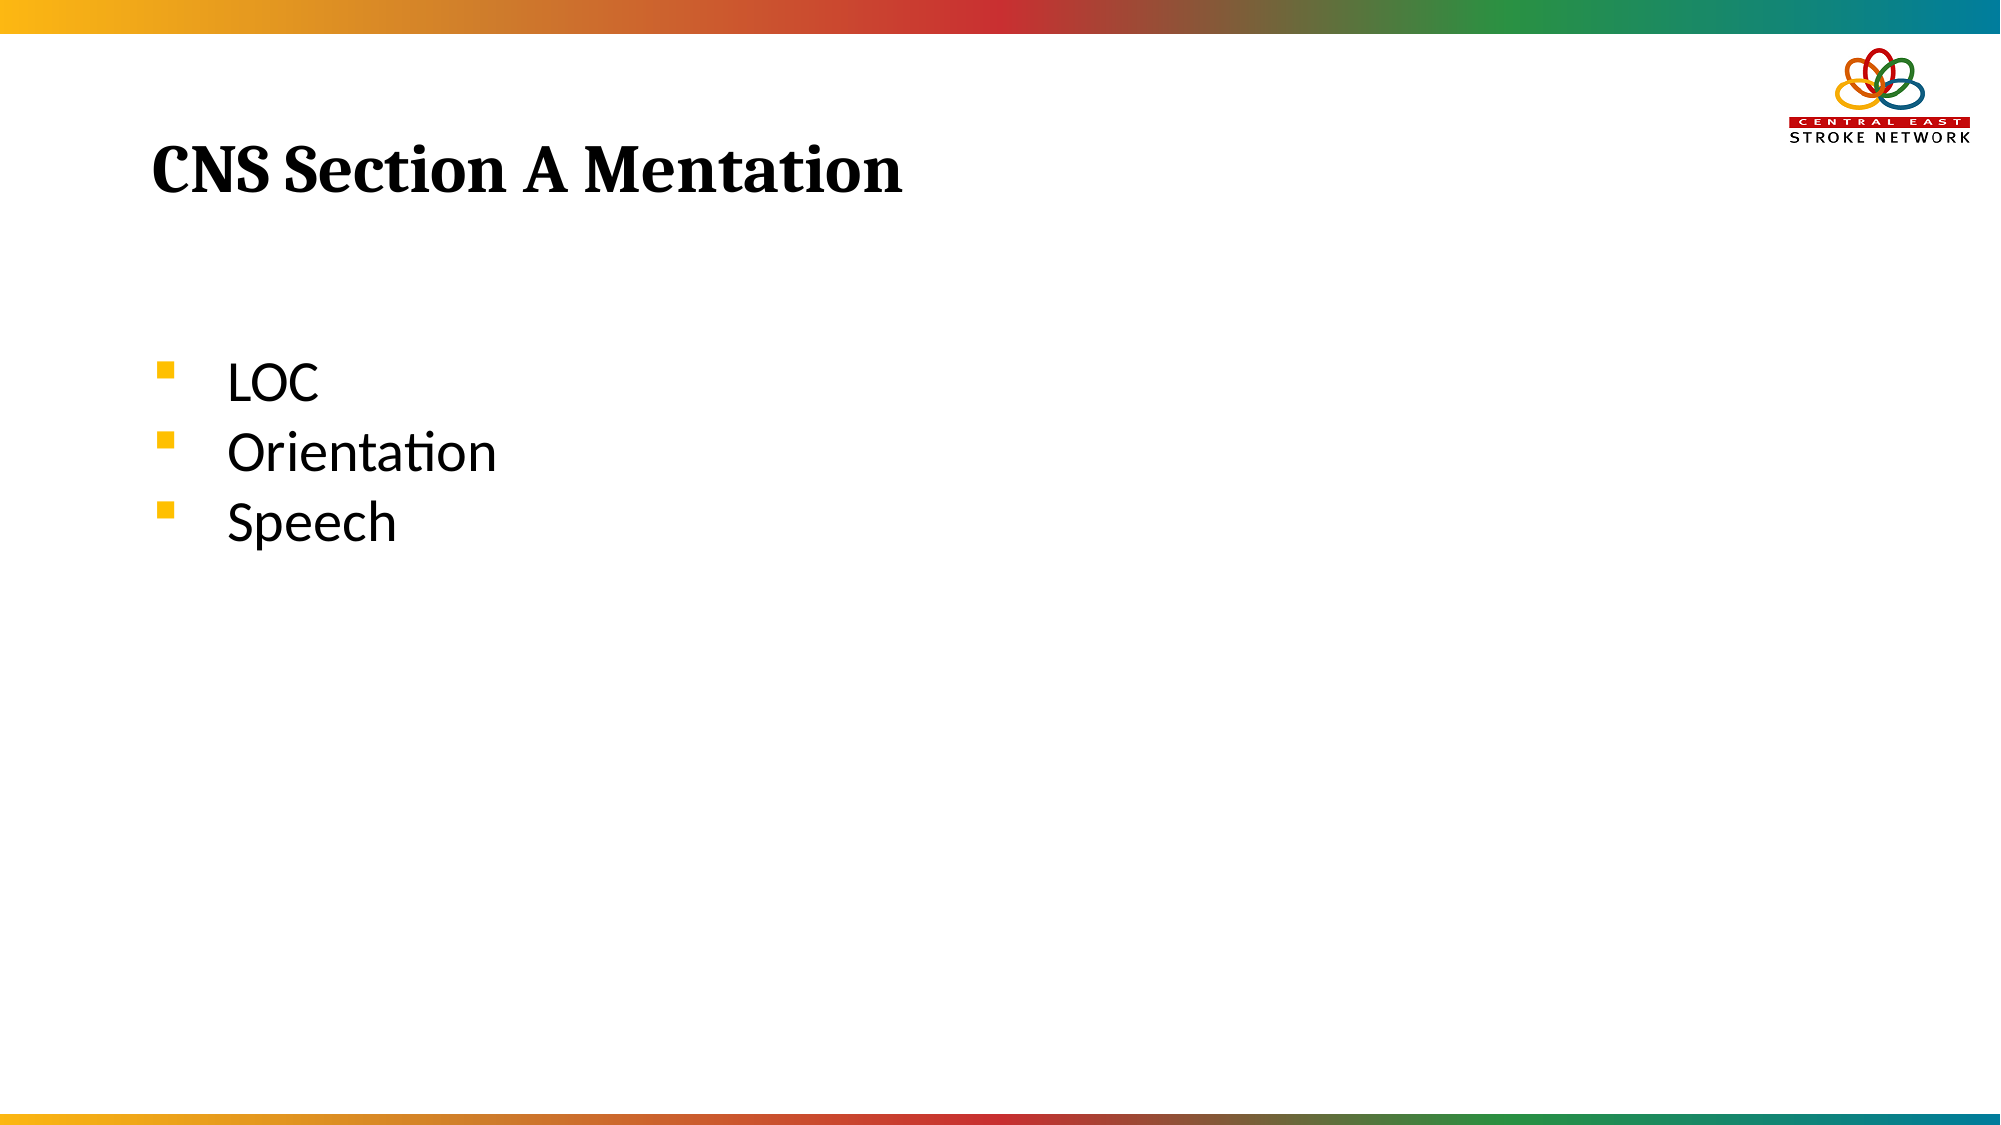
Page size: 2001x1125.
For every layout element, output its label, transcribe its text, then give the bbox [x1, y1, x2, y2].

title CNS Section A Mentation [137, 59, 1863, 271]
picture [0, 1114, 1986, 1125]
picture [0, 0, 1986, 34]
text_box LOC Orientation Speech [137, 335, 1715, 560]
picture [1789, 48, 1970, 153]
